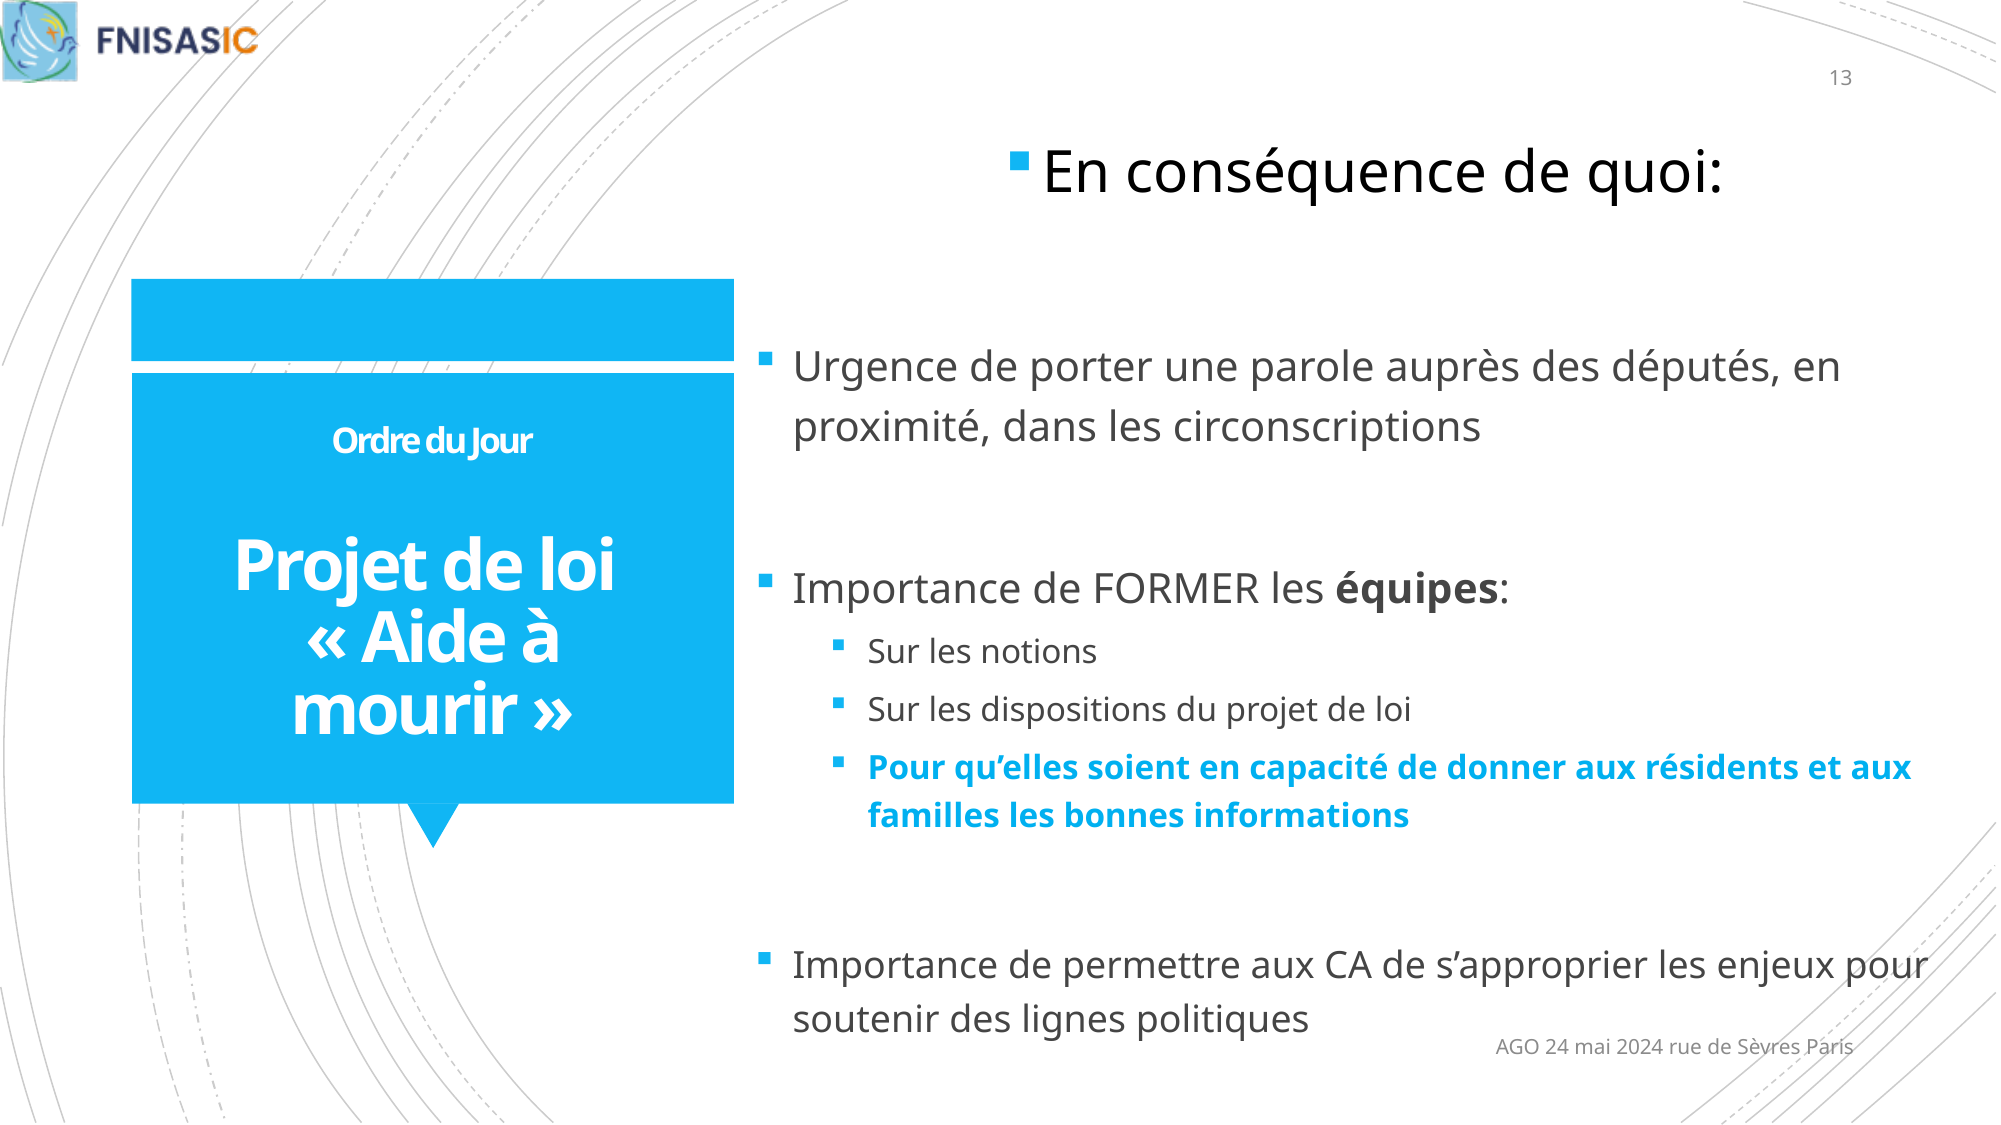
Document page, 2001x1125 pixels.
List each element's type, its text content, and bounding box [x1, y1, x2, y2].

picture [0, 0, 259, 83]
slide_number 13 [1717, 52, 1868, 105]
footer AGO 24 mai 2024 rue de Sèvres Paris [131, 1021, 1869, 1074]
list En conséquence de quoi: Urgence de porter une parole auprès des députés, en proximité, dans les circonscriptions Importance de FORMER les équipes: Sur les notions Sur les dispositions du projet de loi Pour qu’elles soient en capacité de donner aux résidents et aux familles les bonnes informations Importance de permettre aux CA de s’approprier les enjeux pour soutenir des lignes politiques [739, 59, 1989, 1102]
title Ordre du Jour Projet de loi « Aide à mourir » [145, 385, 720, 789]
